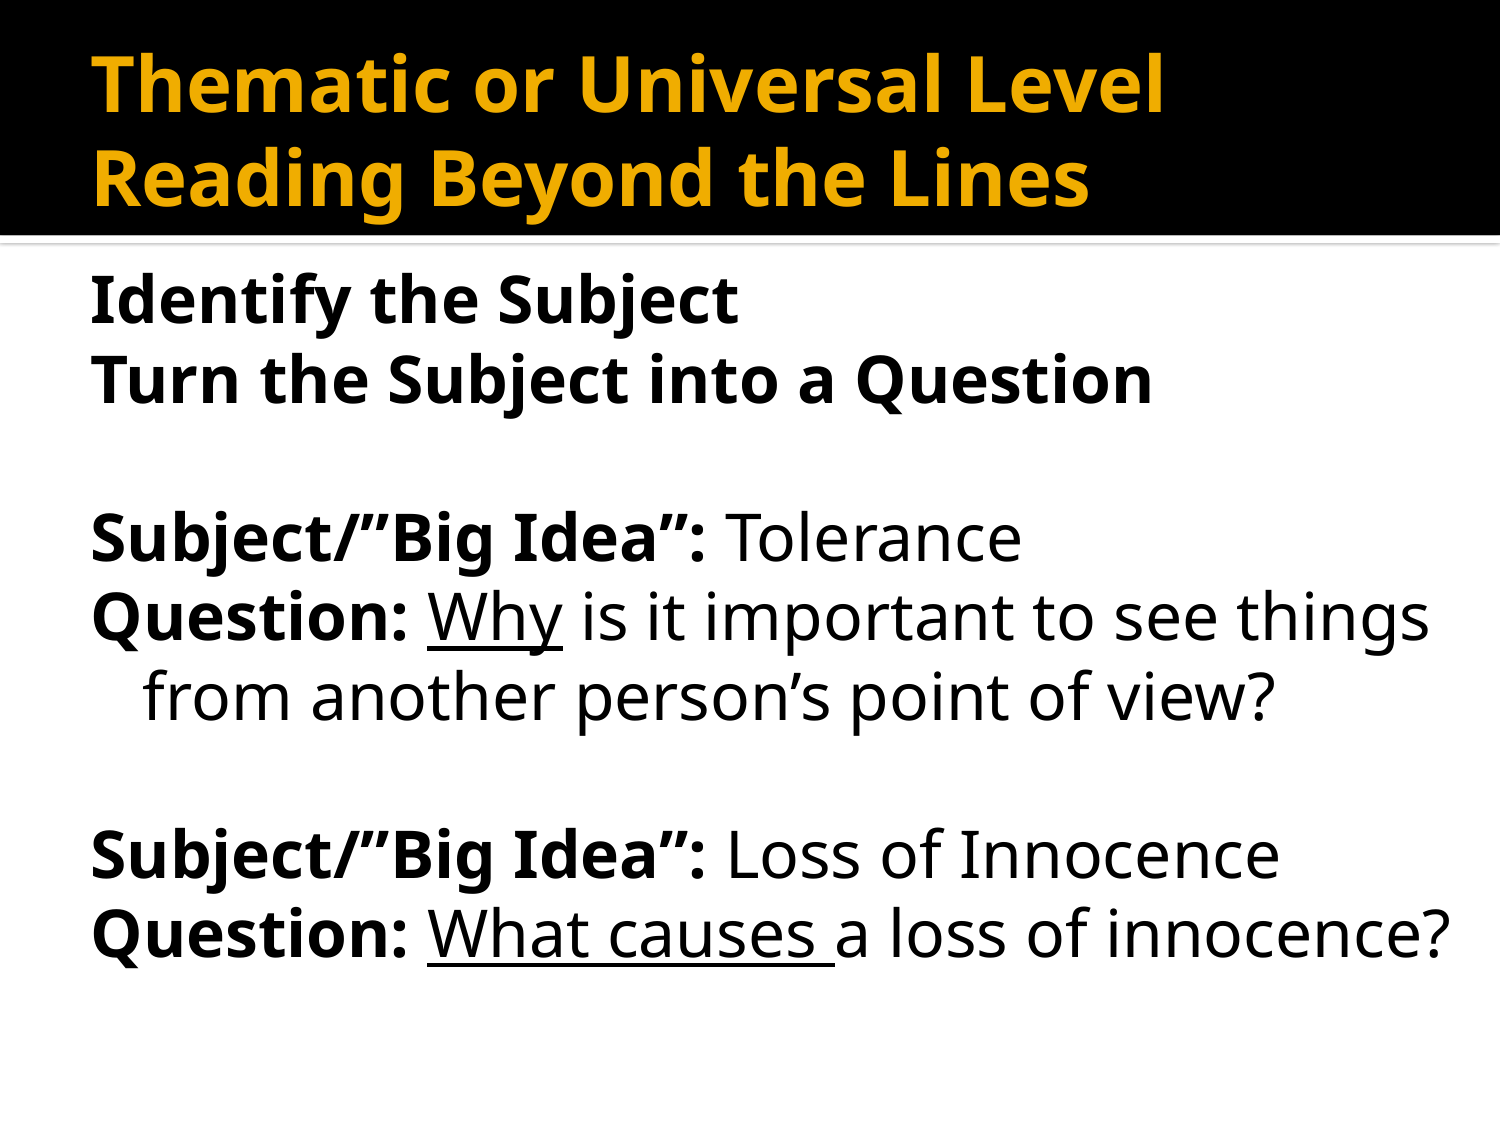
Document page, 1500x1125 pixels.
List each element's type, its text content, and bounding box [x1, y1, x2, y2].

title Thematic or Universal Level Reading Beyond the Lines [75, 25, 1425, 231]
list Identify the Subject Turn the Subject into a Question Subject/”Big Idea”: Tolerance Question: Why is it important to see things from another person’s point of view? Subject/”Big Idea”: Loss of Innocence Question: What causes a loss of innocence? [62, 243, 1488, 986]
